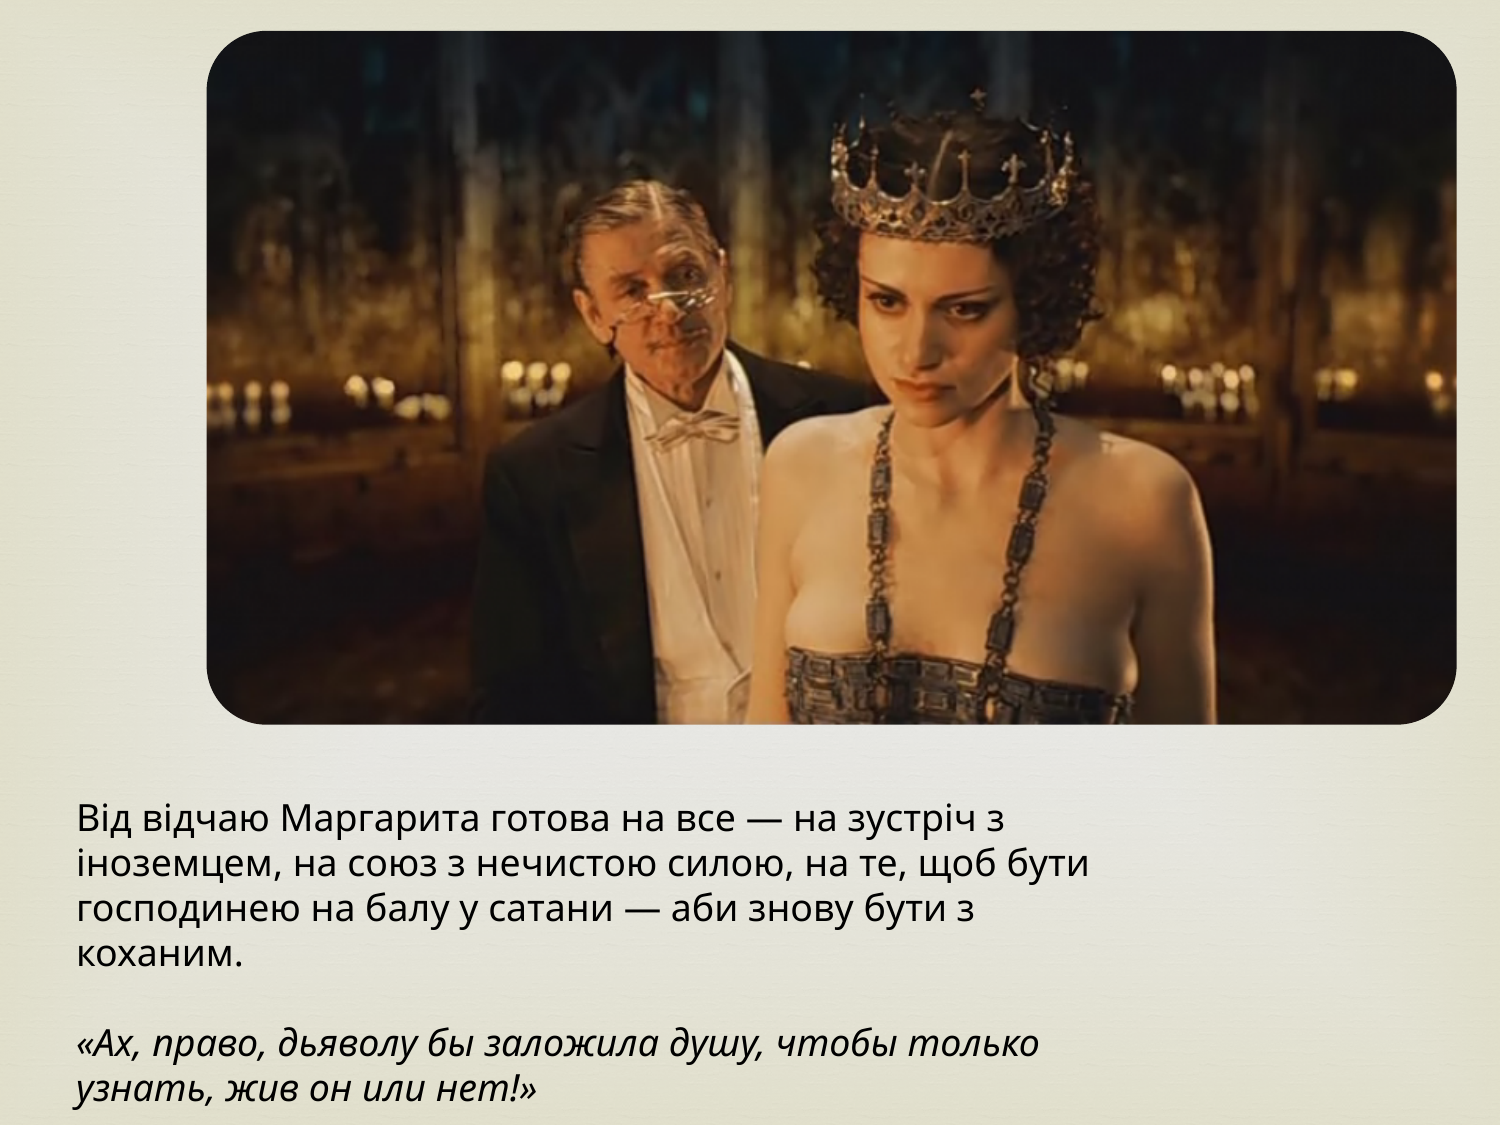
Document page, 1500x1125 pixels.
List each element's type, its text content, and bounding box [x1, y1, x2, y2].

text_box Від відчаю Маргарита готова на все — на зустріч з іноземцем, на союз з нечистою силою, на те, щоб бути господинею на балу у сатани — аби знову бути з коханим. «Ах, право, дьяволу бы заложила душу, чтобы только узнать, жив он или нет!» [61, 786, 1122, 1117]
picture [206, 30, 1458, 726]
